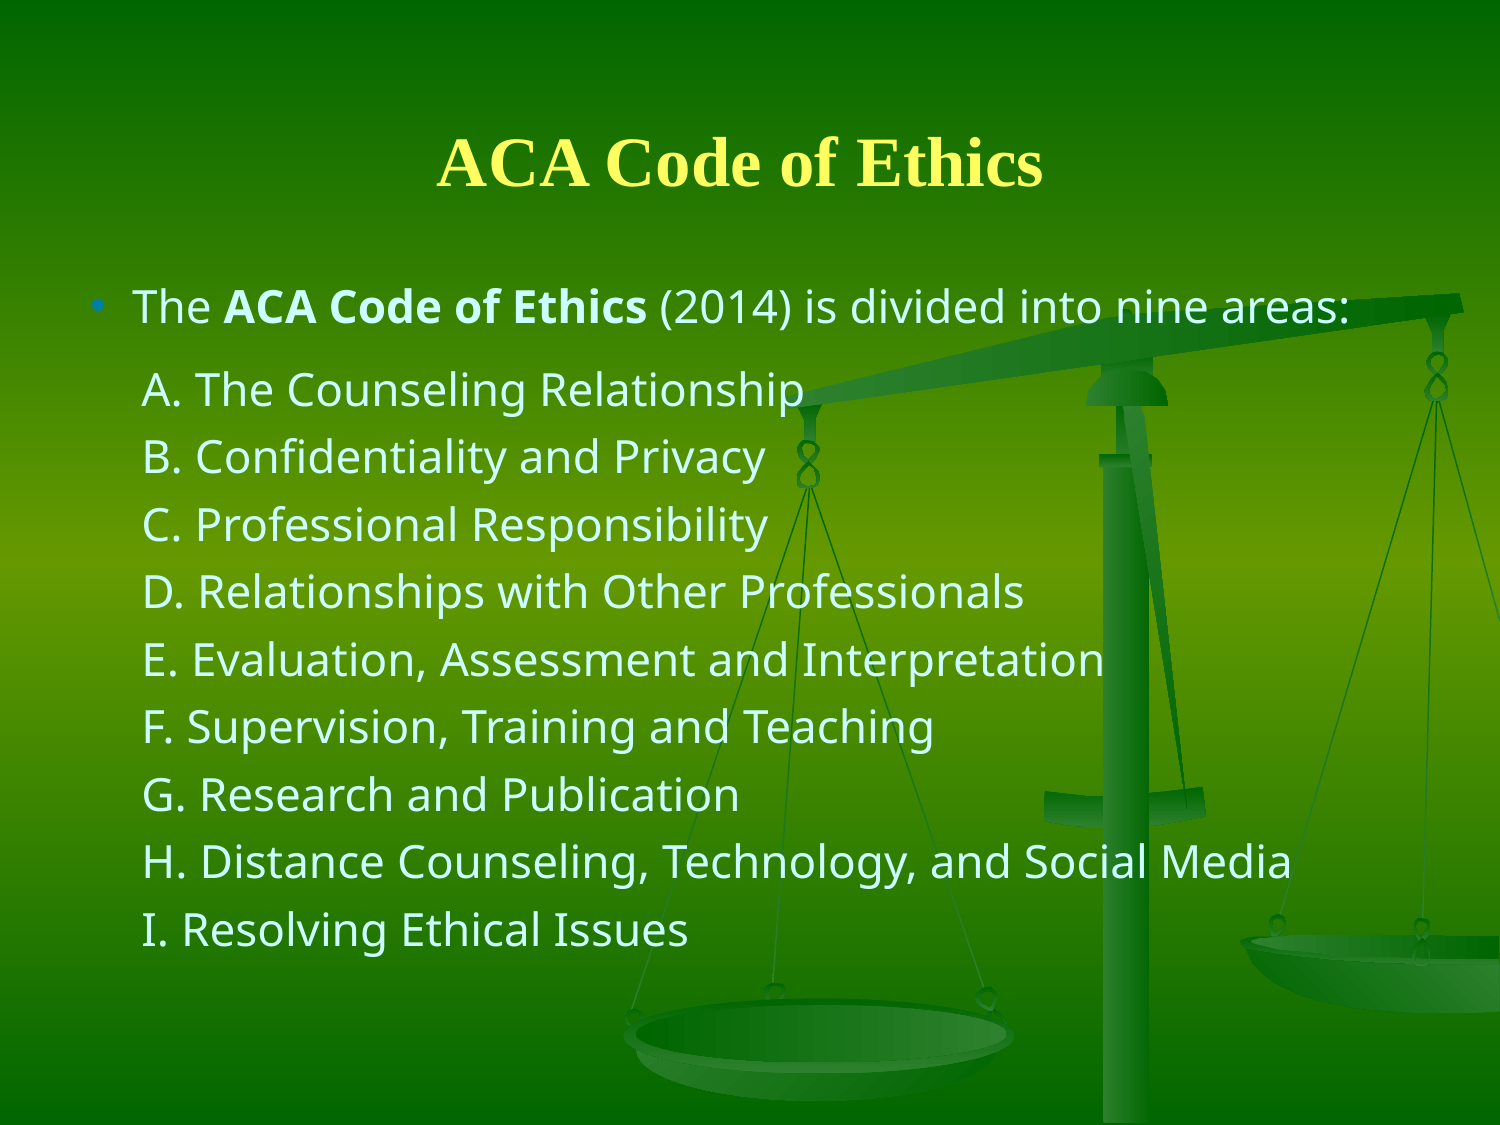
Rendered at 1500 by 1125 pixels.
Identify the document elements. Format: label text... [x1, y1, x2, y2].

list A. The Counseling Relationship B. Confidentiality and Privacy C. Professional Responsibility D. Relationships with Other Professionals E. Evaluation, Assessment and Interpretation F. Supervision, Training and Teaching G. Research and Publication H. Distance Counseling, Technology, and Social Media I. Resolving Ethical Issues [74, 345, 1426, 964]
list The A C A Code of Ethics (2014) is divided into nine areas: [74, 262, 1426, 335]
title A C A Code of Ethics [74, 35, 1426, 216]
